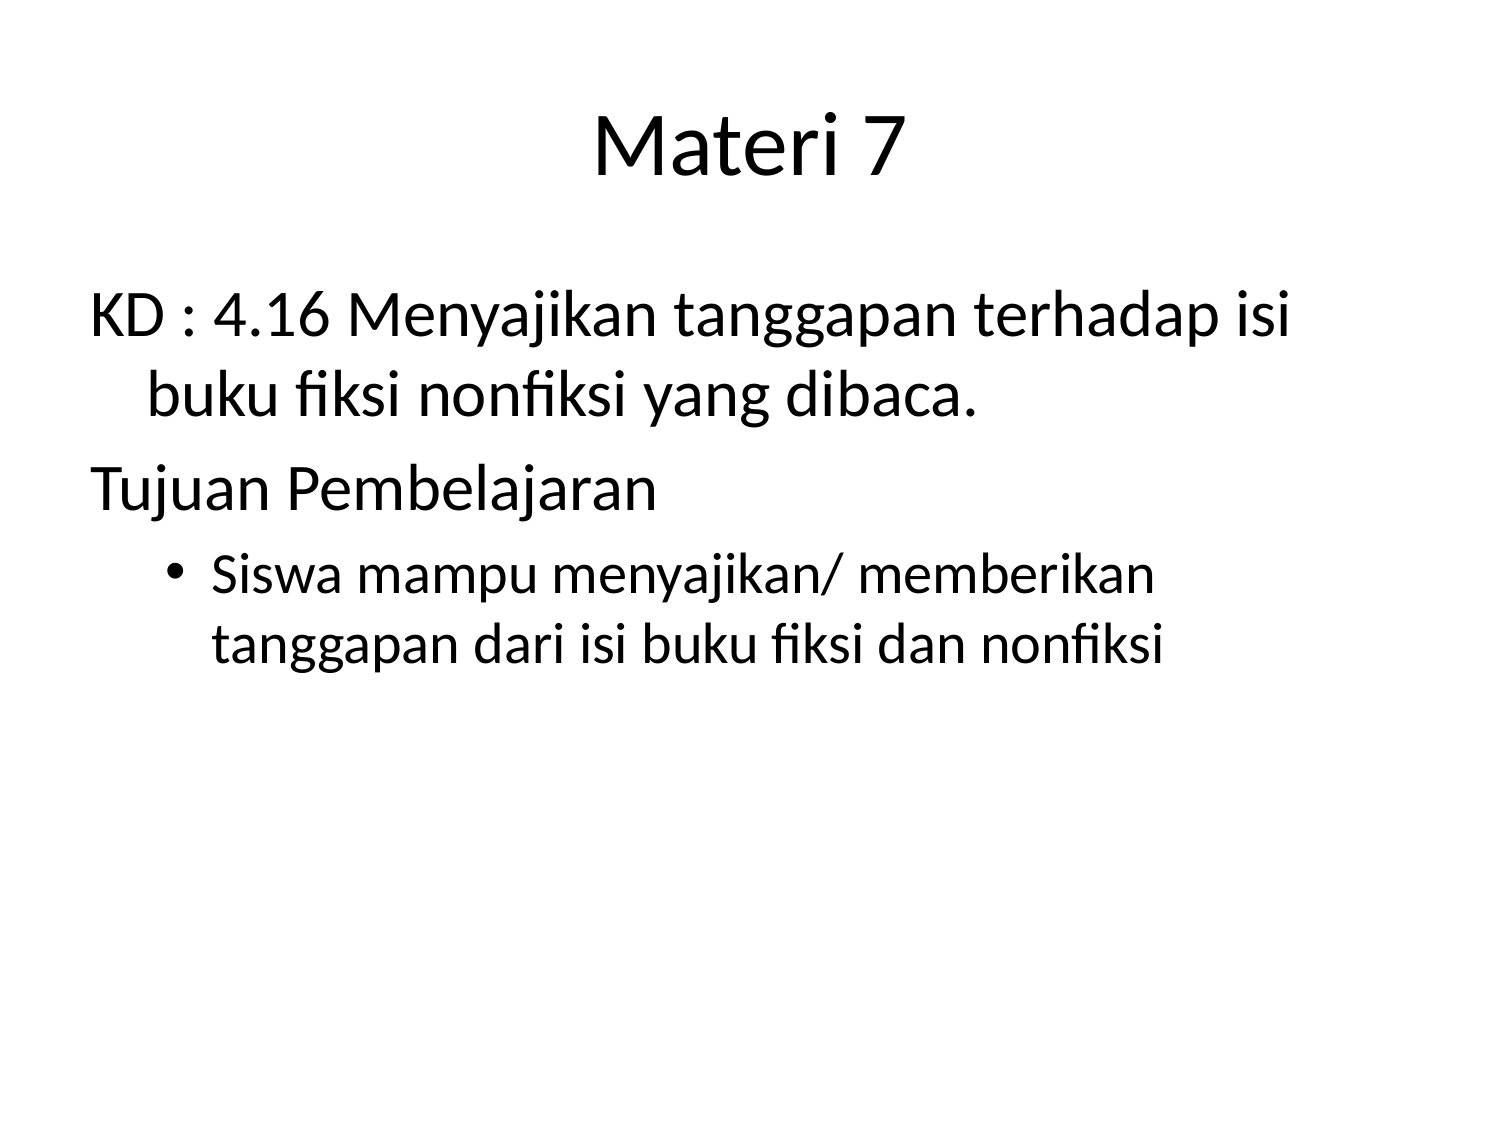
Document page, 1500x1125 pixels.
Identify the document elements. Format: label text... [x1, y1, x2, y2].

list KD : 4.16 Menyajikan tanggapan terhadap isi buku fiksi nonfiksi yang dibaca. Tujuan Pembelajaran Siswa mampu menyajikan/ memberikan tanggapan dari isi buku fiksi dan nonfiksi [75, 262, 1425, 1005]
title Materi 7 [75, 45, 1425, 233]
